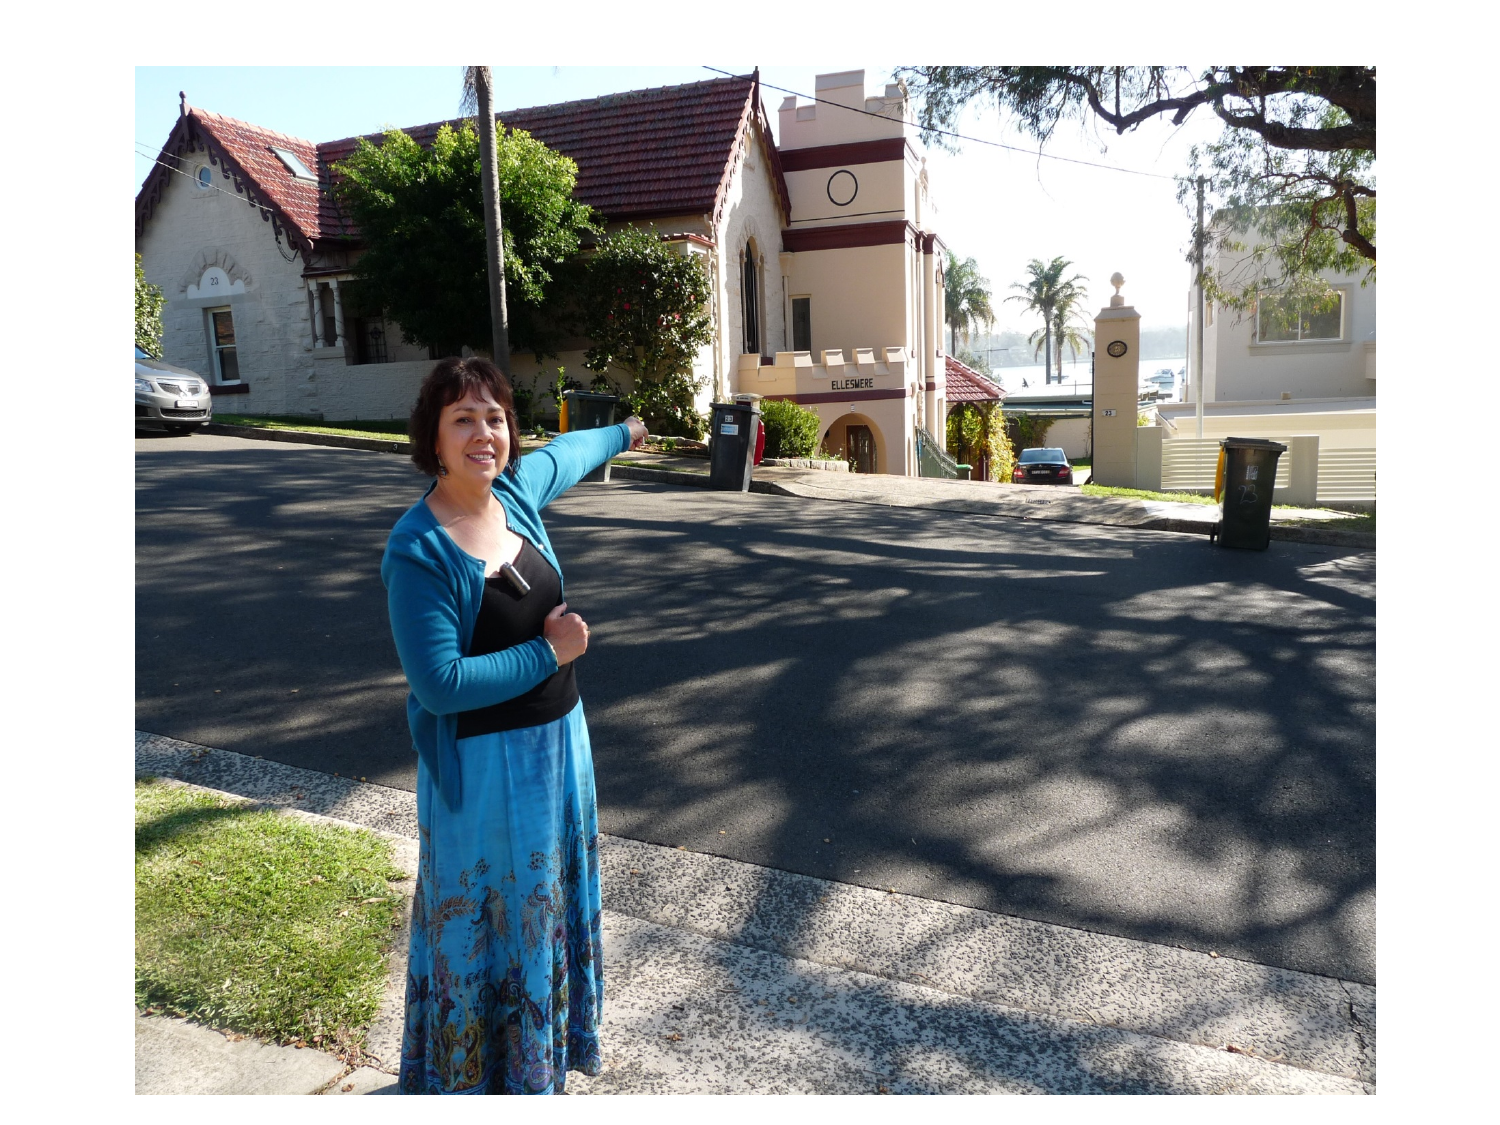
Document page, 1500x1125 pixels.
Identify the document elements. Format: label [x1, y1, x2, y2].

picture [135, 66, 1377, 1095]
